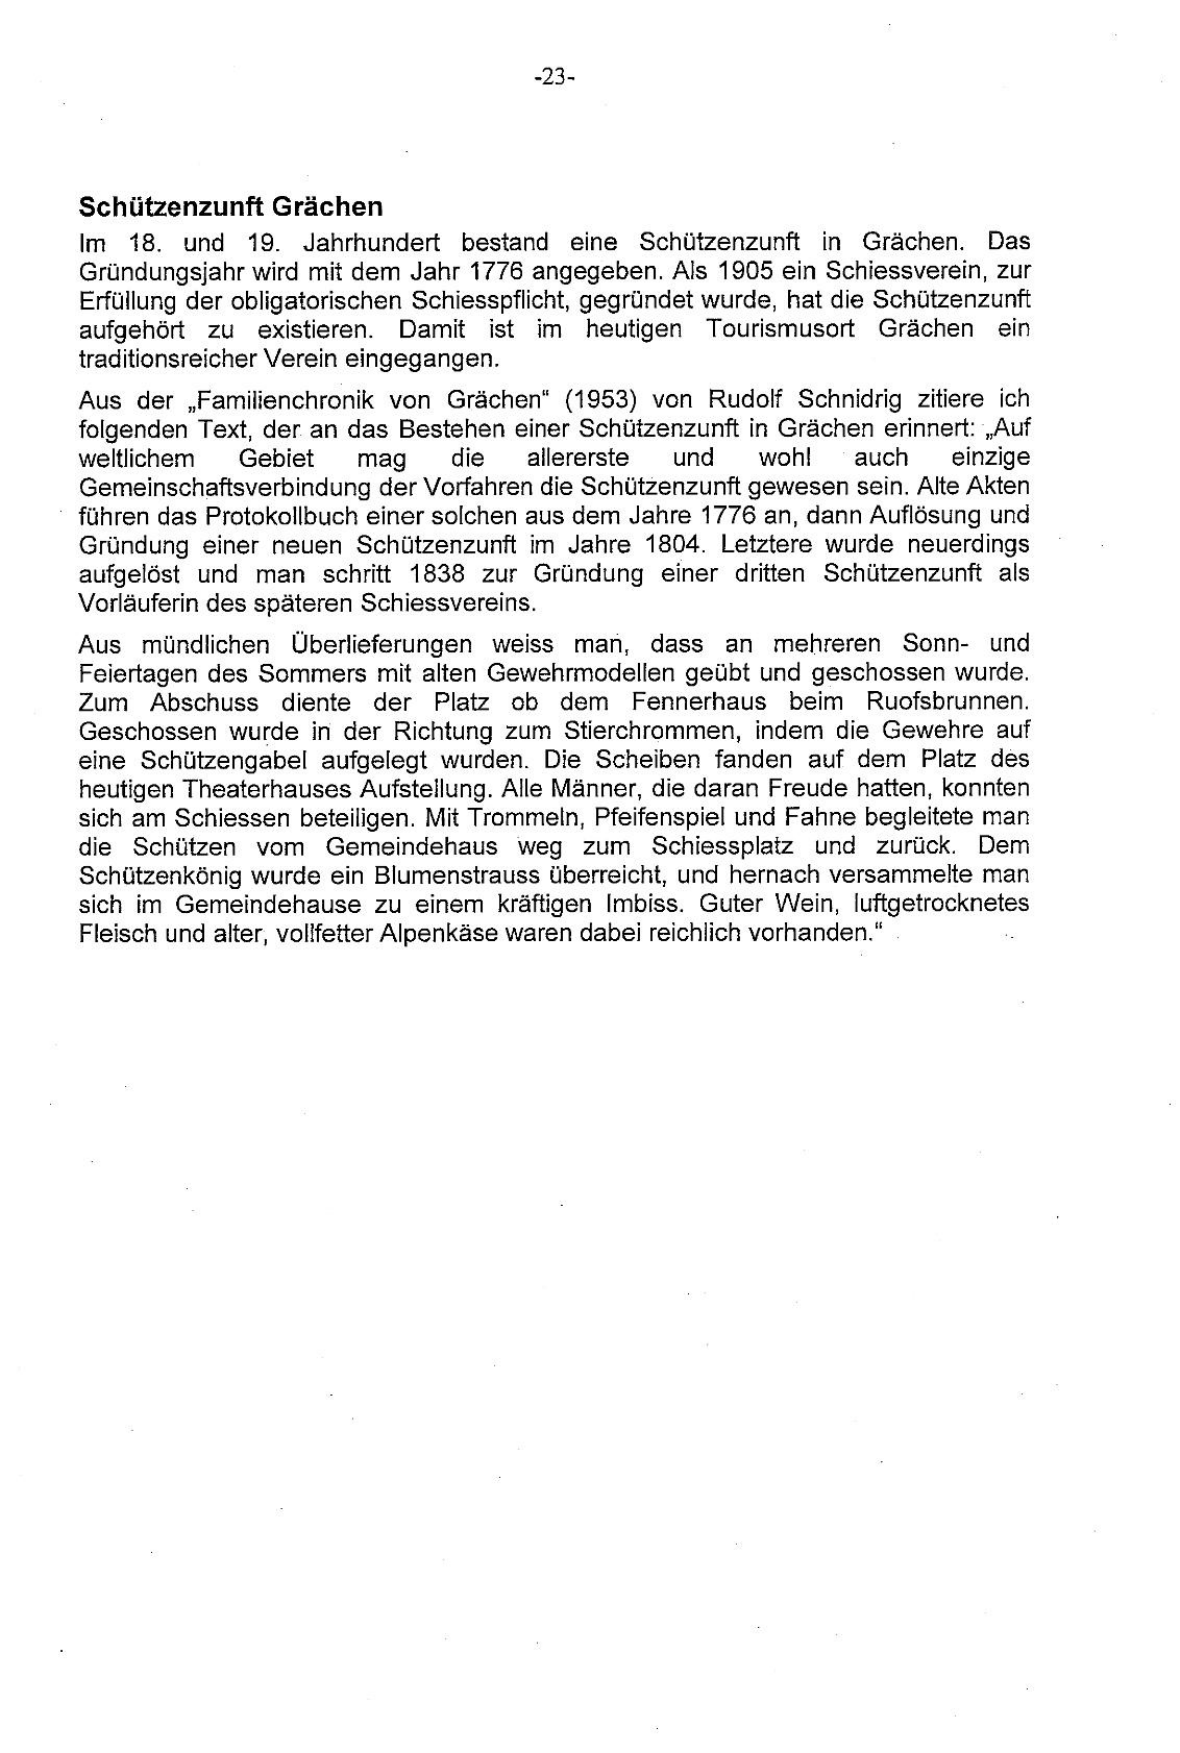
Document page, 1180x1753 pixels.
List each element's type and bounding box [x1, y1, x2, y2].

text_box [0, 0, 1180, 1753]
